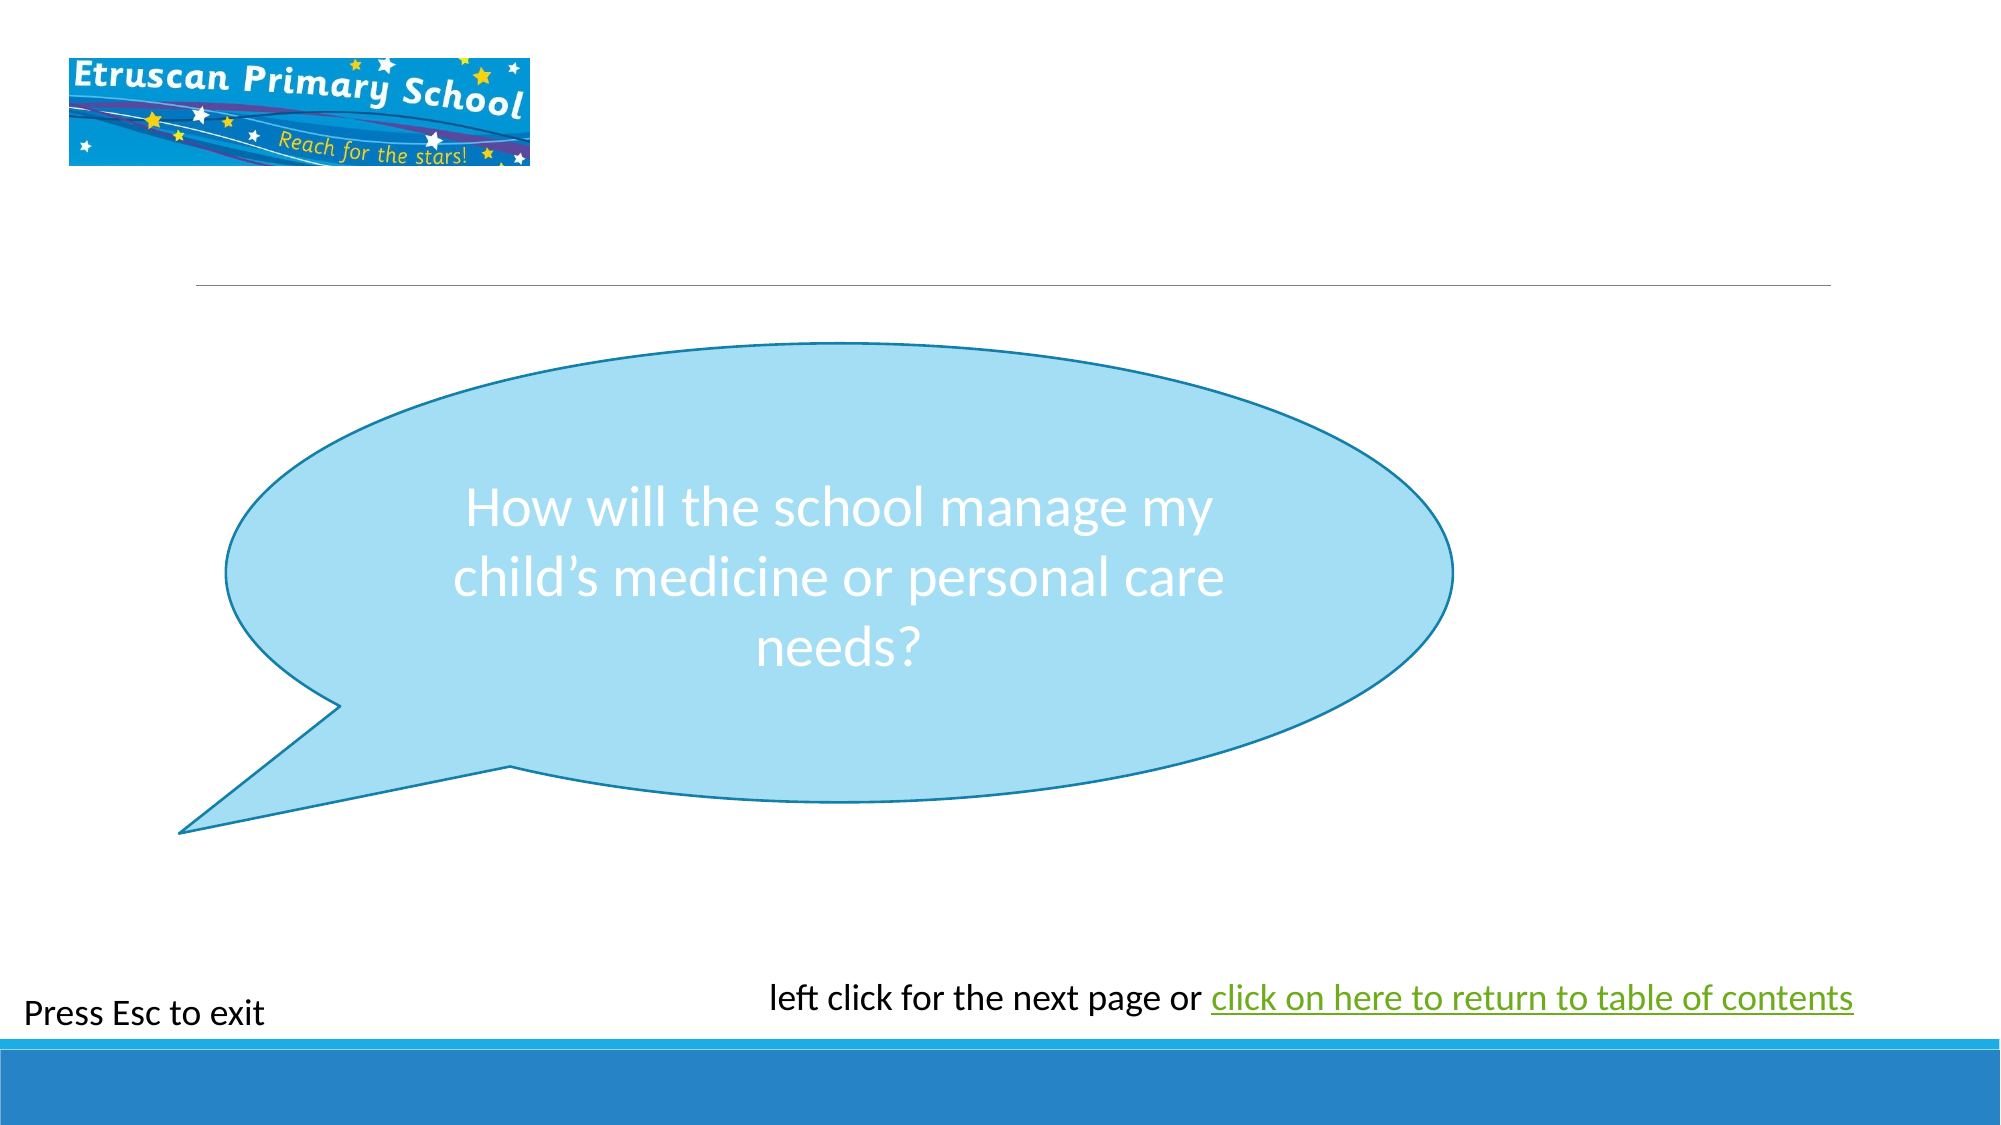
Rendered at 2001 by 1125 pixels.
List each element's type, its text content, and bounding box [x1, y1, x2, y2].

picture [489, 97, 508, 117]
picture [379, 57, 395, 73]
picture [351, 57, 361, 71]
picture [110, 68, 123, 86]
picture [284, 67, 293, 93]
picture [297, 76, 328, 96]
text_box Press Esc to exit [9, 980, 351, 1041]
picture [509, 63, 519, 73]
picture [511, 91, 523, 120]
text_box left click for the next page or click on here to return to table of contents [754, 965, 2000, 1026]
picture [81, 141, 91, 151]
text_box How will the school manage my child’s medicine or personal care needs? [177, 341, 1455, 835]
picture [75, 60, 92, 86]
picture [443, 80, 463, 109]
picture [403, 77, 423, 103]
picture [126, 69, 163, 88]
picture [94, 63, 107, 87]
picture [331, 78, 351, 97]
picture [370, 81, 388, 109]
picture [459, 57, 469, 65]
picture [425, 87, 441, 106]
picture [68, 96, 530, 167]
picture [167, 70, 182, 88]
picture [269, 74, 282, 92]
picture [208, 71, 229, 90]
picture [185, 70, 205, 89]
picture [466, 93, 485, 112]
picture [354, 80, 368, 98]
picture [244, 65, 265, 91]
picture [474, 68, 491, 85]
